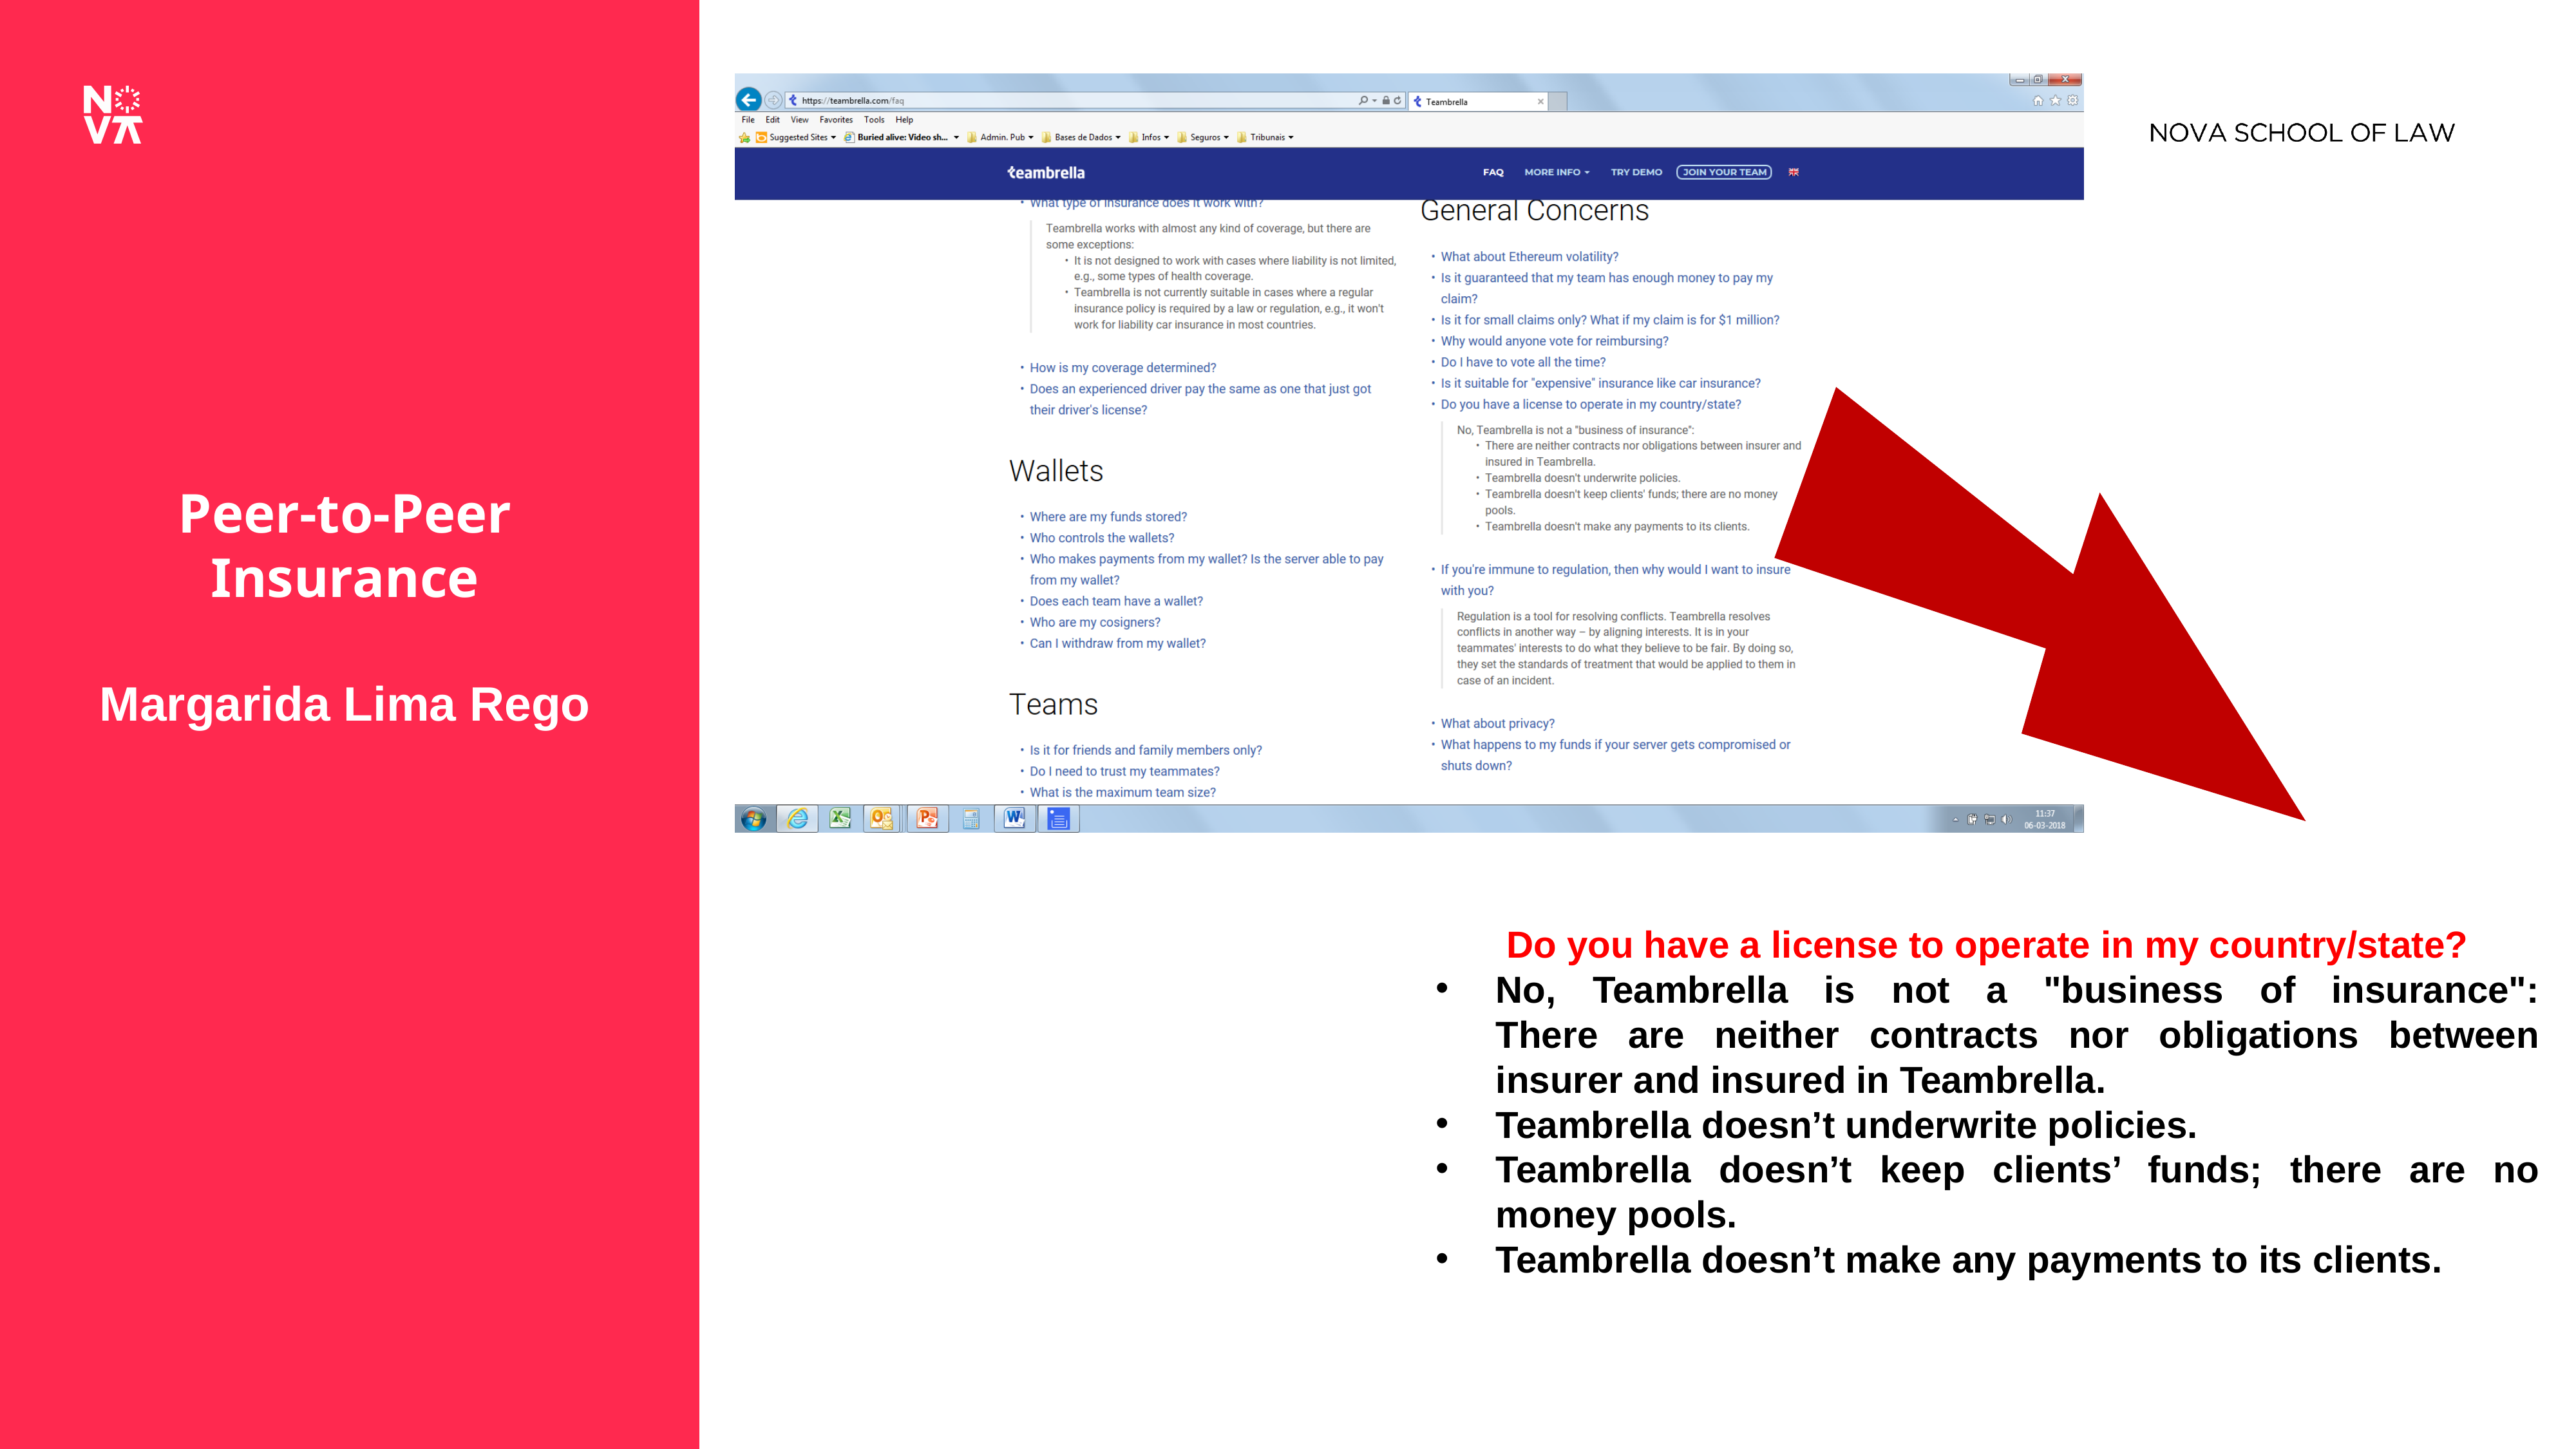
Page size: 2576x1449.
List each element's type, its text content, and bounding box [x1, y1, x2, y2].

picture [84, 86, 144, 144]
picture [2151, 123, 2455, 142]
picture [735, 73, 2084, 833]
text_box [2084, 491, 2307, 823]
text_box [0, 0, 699, 1449]
title Peer-to-Peer Insurance Margarida Lima Rego [79, 471, 612, 757]
text_box Do you have a license to operate in my country/state? No, Teambrella is not a "business of insurance": There are neither contracts nor obligations between insurer and insured in Teambrella. Teambrella doesn’t underwrite policies. Teambrella doesn’t keep clients’ funds; there are no money pools. Teambrella doesn’t make any payments to its clients. [1426, 915, 2550, 1285]
